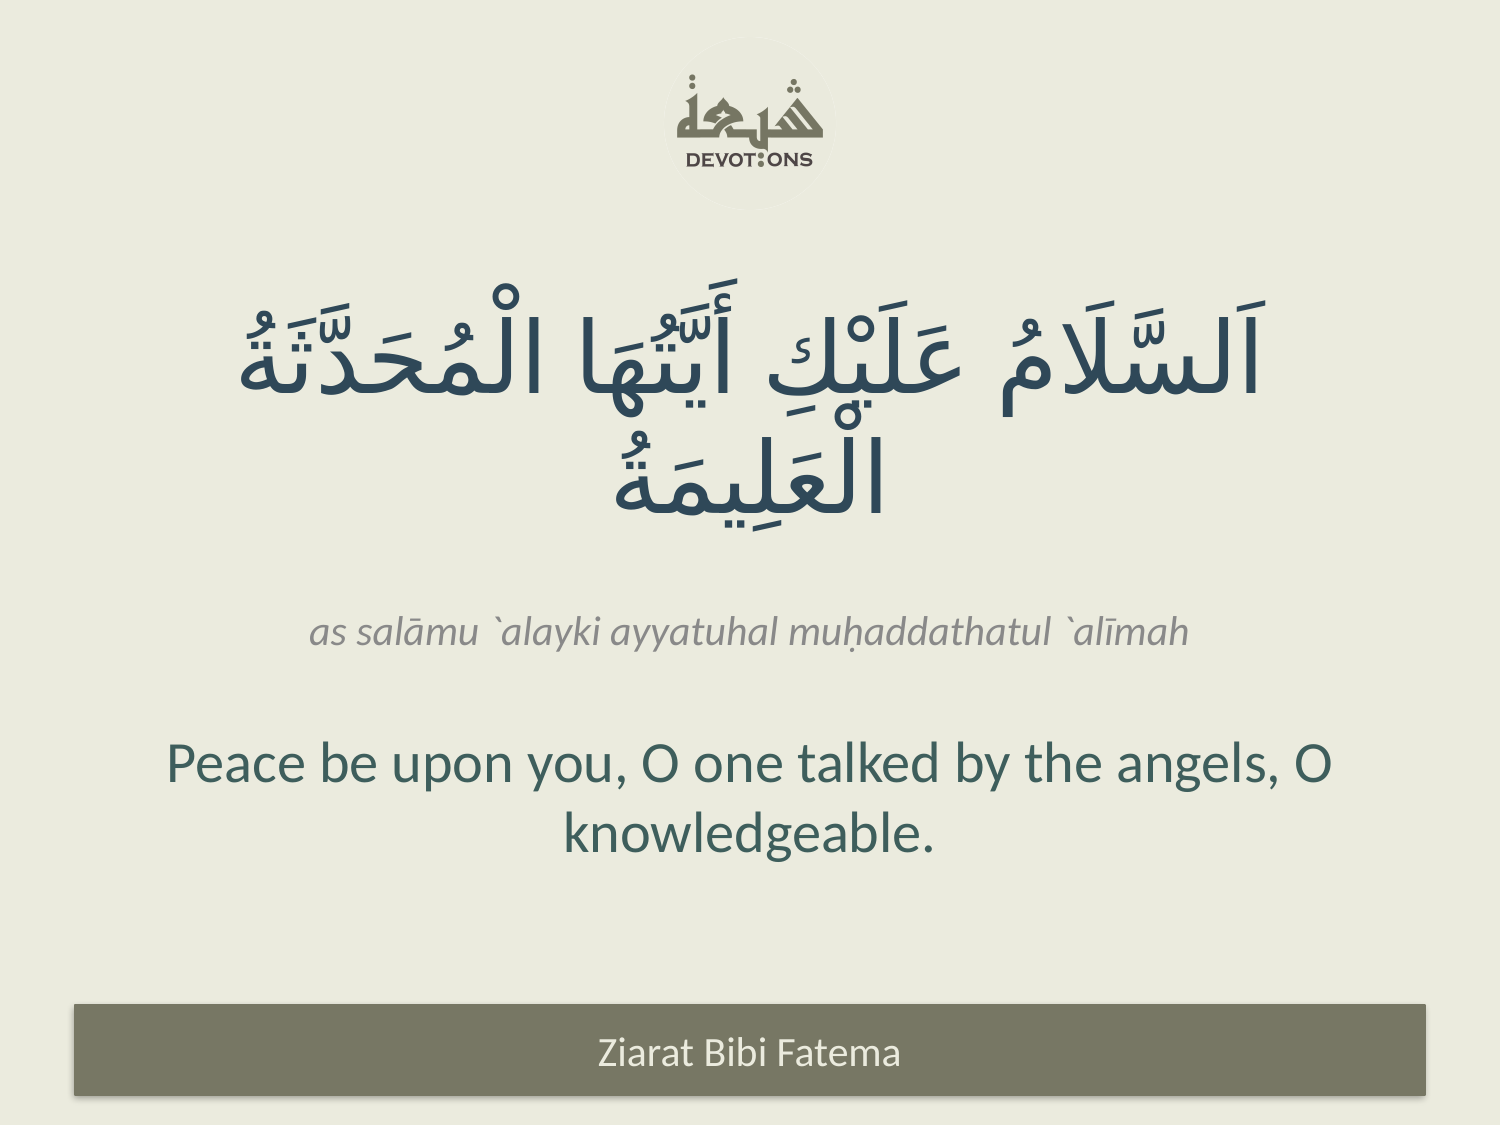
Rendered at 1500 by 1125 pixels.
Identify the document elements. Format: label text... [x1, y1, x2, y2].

text_box اَلسَّلَامُ عَلَيْكِ أَيَّتُهَا الْمُحَدَّثَةُ الْعَلِيمَةُ as salāmu `alayki ayyatuhal muḥaddathatul `alīmah Peace be upon you, O one talked by the angels, O knowledgeable. [74, 286, 1425, 871]
text_box [74, 1004, 1426, 1096]
text_box Ziarat Bibi Fatema [583, 1017, 917, 1083]
picture [656, 29, 844, 218]
